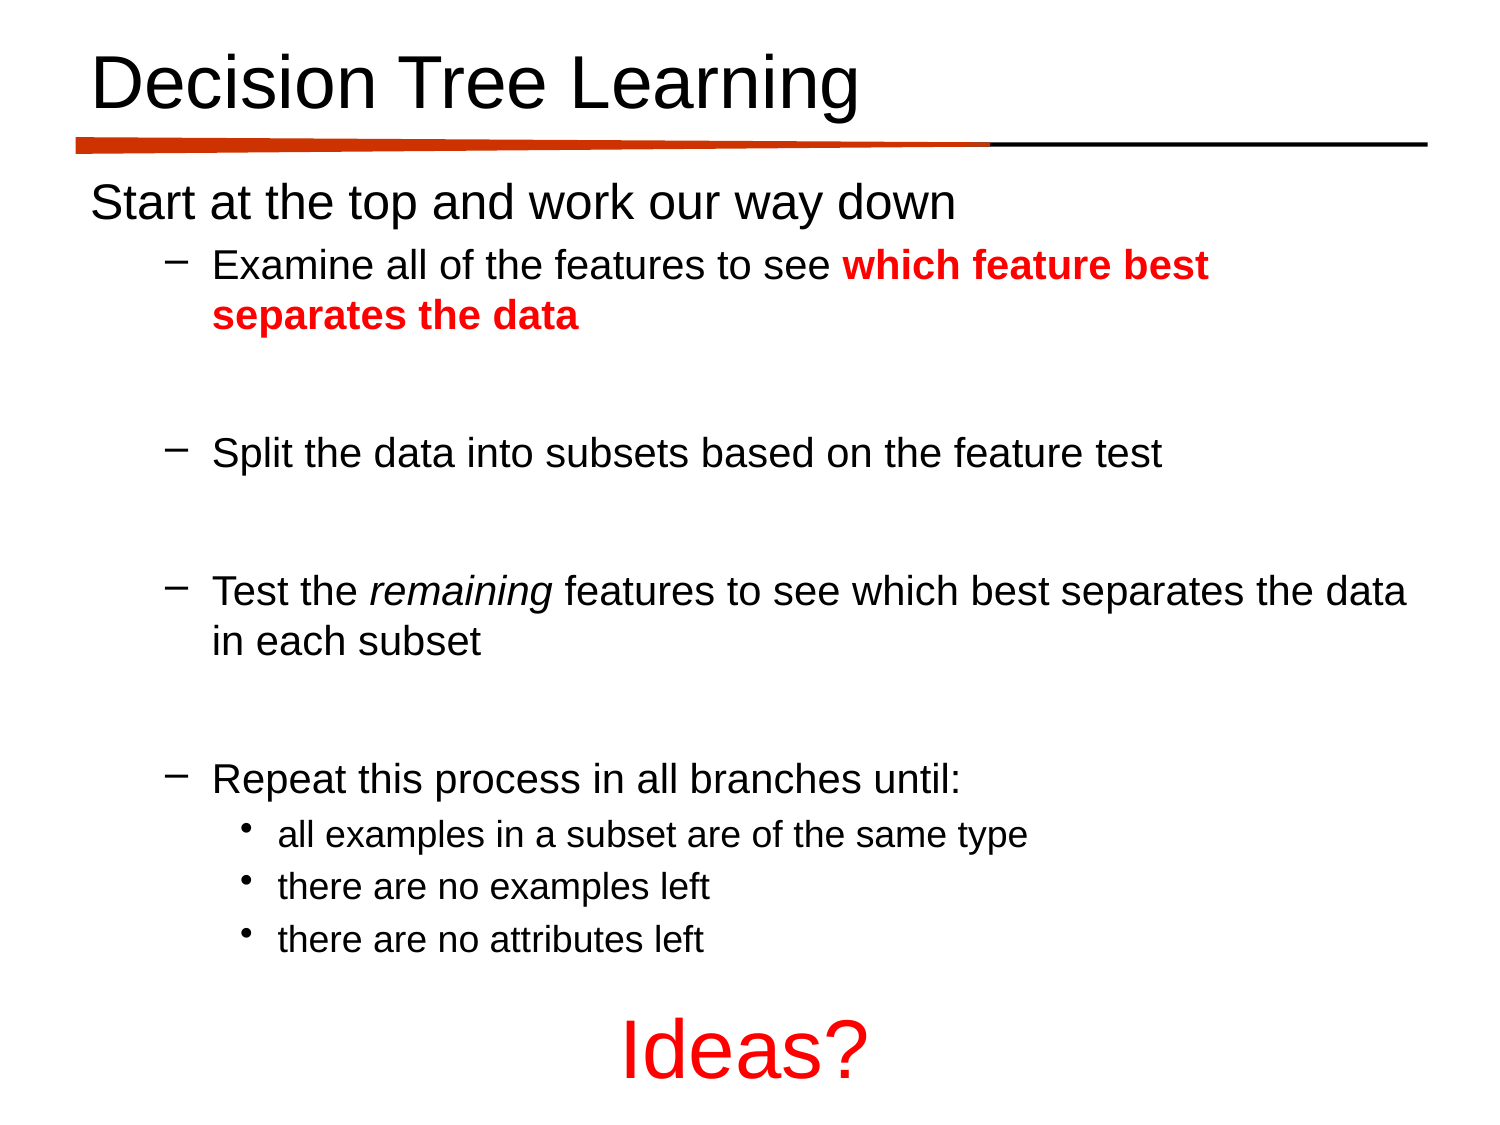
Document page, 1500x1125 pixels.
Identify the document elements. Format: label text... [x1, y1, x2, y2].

list Start at the top and work our way down Examine all of the features to see which feature best separates the data Split the data into subsets based on the feature test Test the remaining features to see which best separates the data in each subset Repeat this process in all branches until: all examples in a subset are of the same type there are no examples left there are no attributes left [74, 162, 1426, 1006]
title Decision Tree Learning [74, 24, 1426, 133]
text_box Ideas? [604, 987, 885, 1103]
